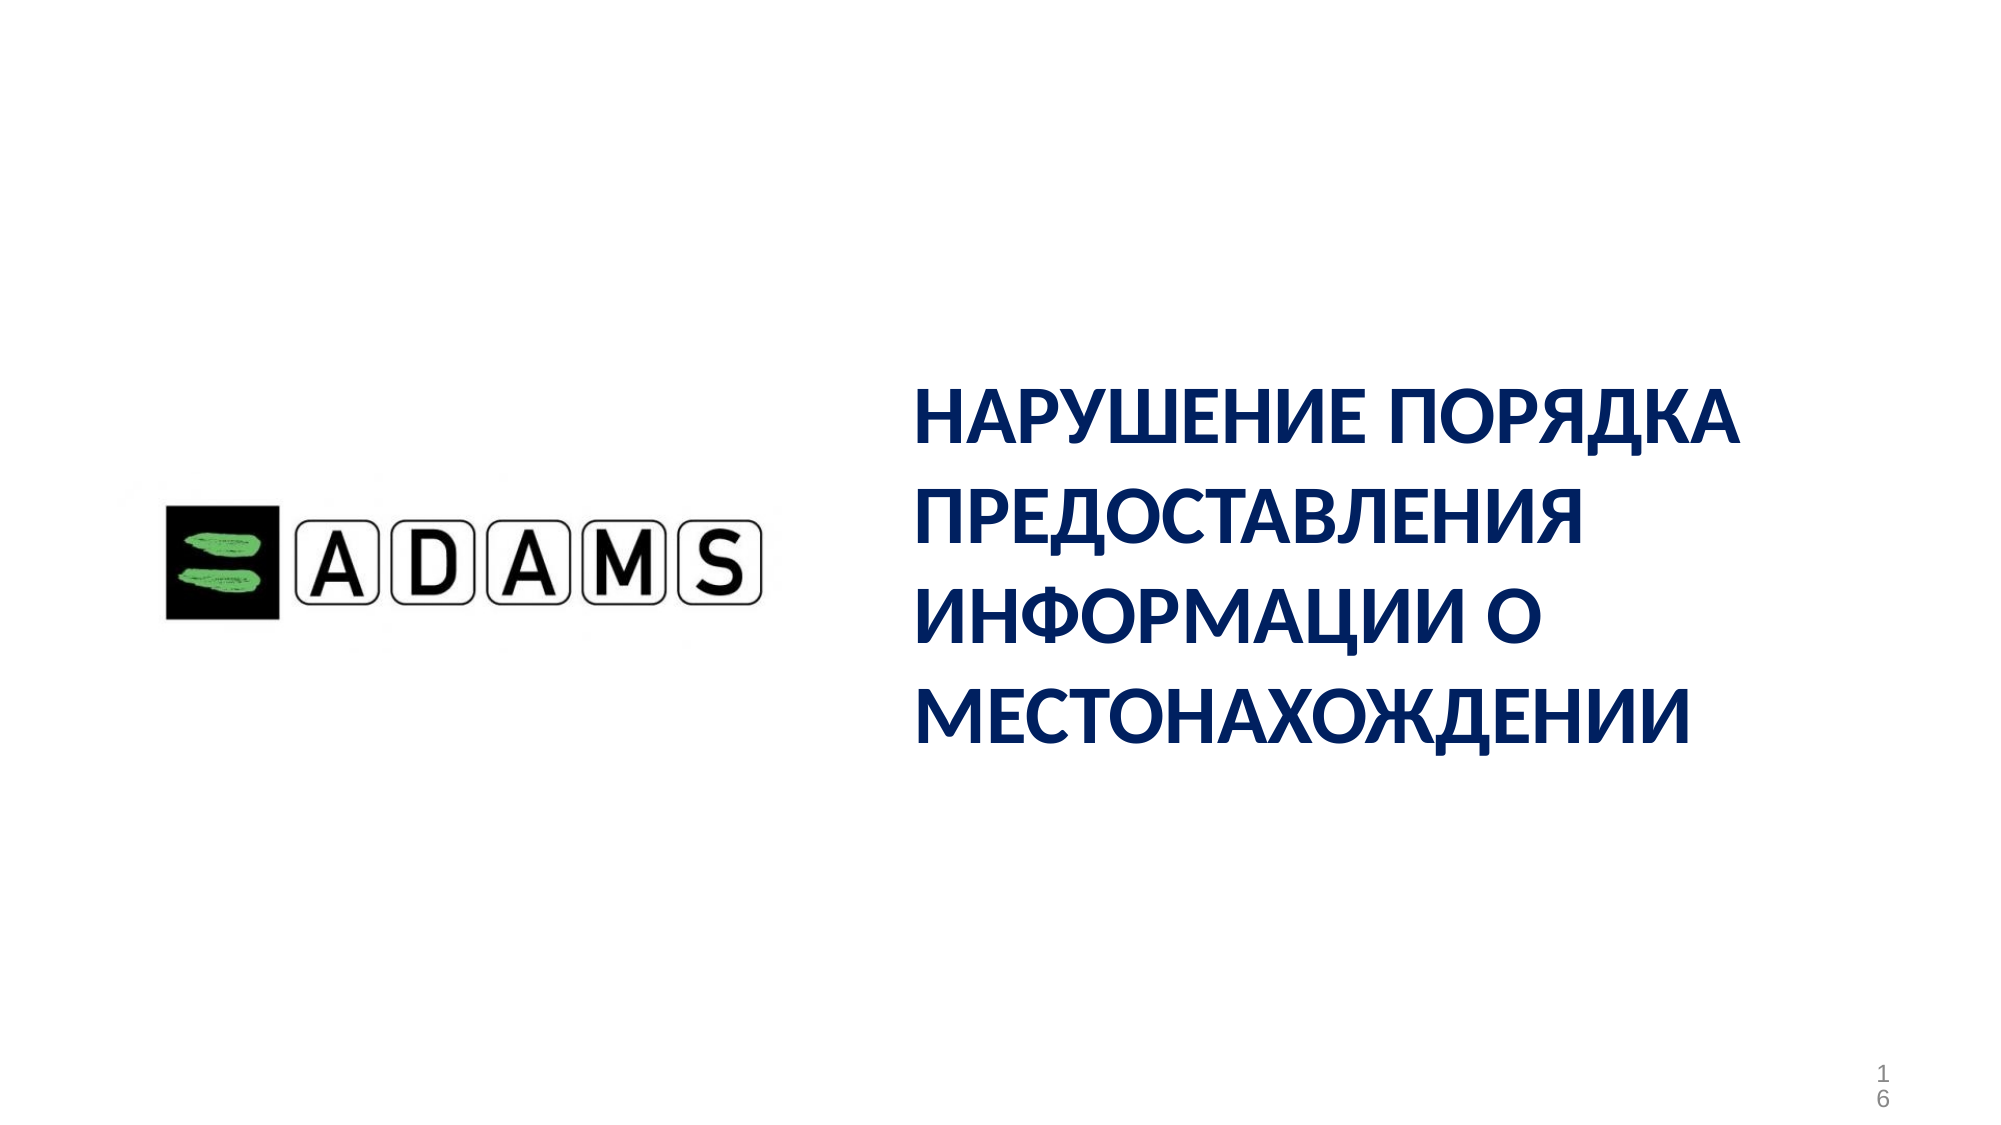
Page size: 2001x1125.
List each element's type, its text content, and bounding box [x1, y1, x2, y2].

slide_number 16 [1869, 738, 1900, 1125]
text_box НАРУШЕНИЕ ПОРЯДКА ПРЕДОСТАВЛЕНИЯ ИНФОРМАЦИИ О МЕСТОНАХОЖДЕНИИ [898, 352, 1841, 768]
picture [117, 472, 813, 653]
